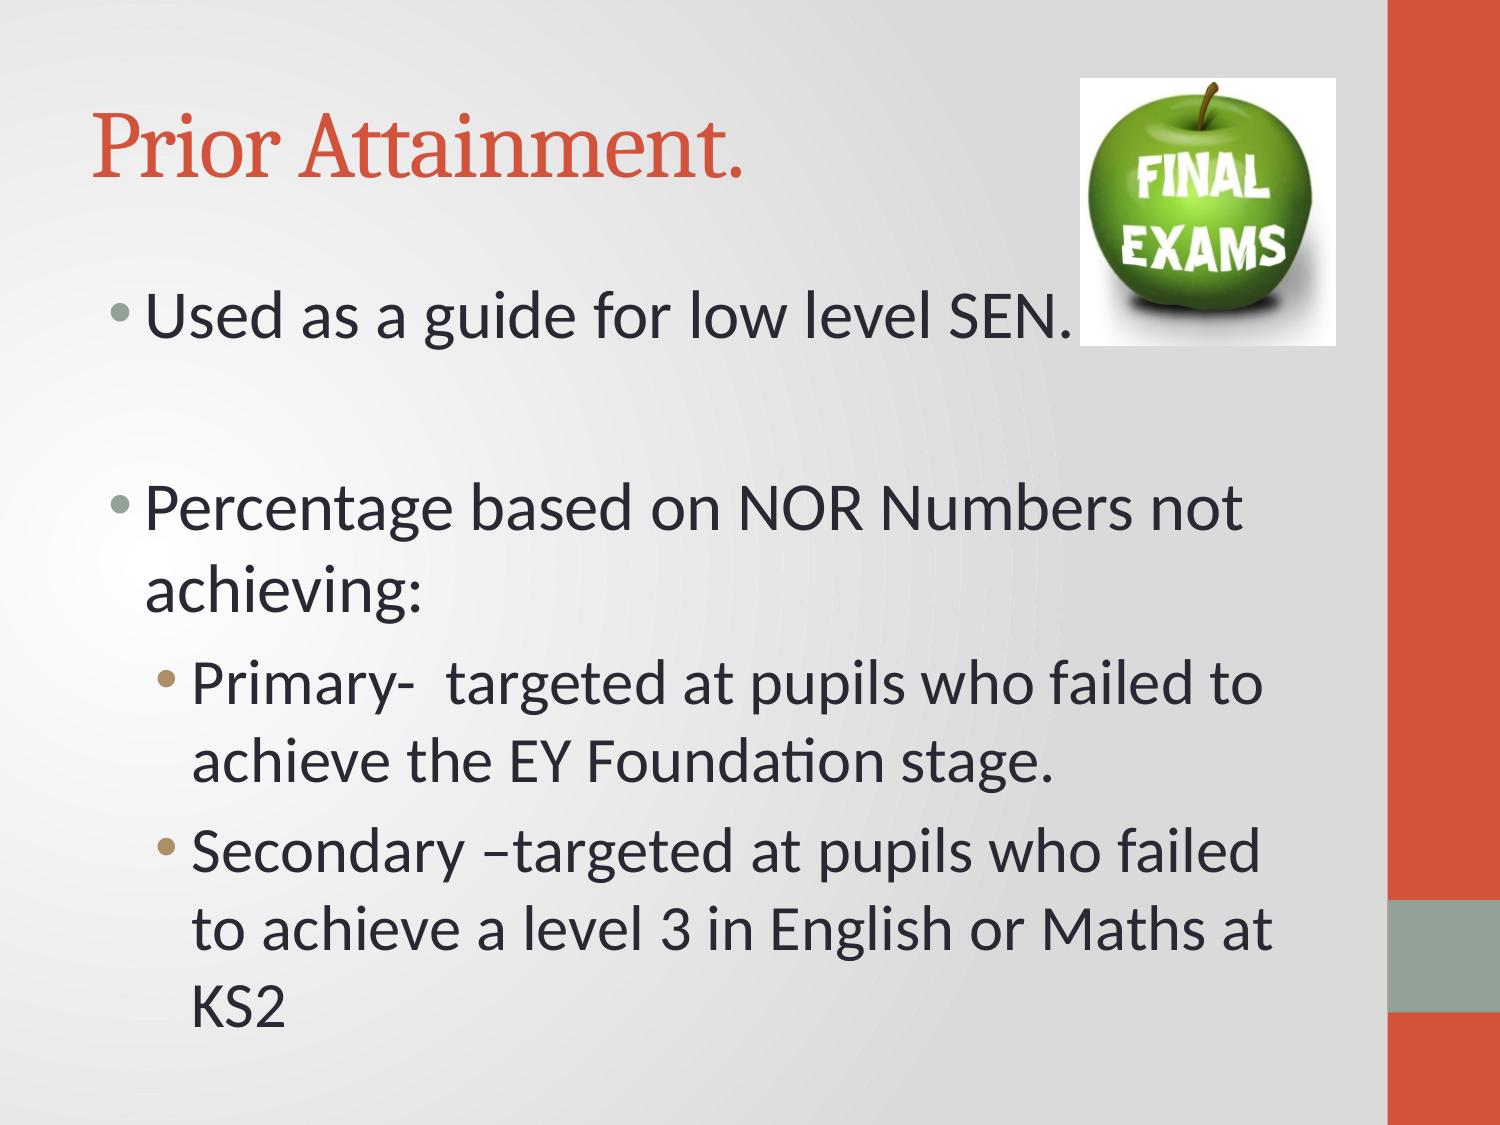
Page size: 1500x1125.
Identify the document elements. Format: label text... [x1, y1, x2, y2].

picture [1080, 77, 1337, 347]
list Used as a guide for low level SEN. Percentage based on NOR Numbers not achieving: Primary- targeted at pupils who failed to achieve the EY Foundation stage. Secondary –targeted at pupils who failed to achieve a level 3 in English or Maths at KS2 [75, 262, 1325, 1050]
title Prior Attainment. [75, 45, 1325, 233]
